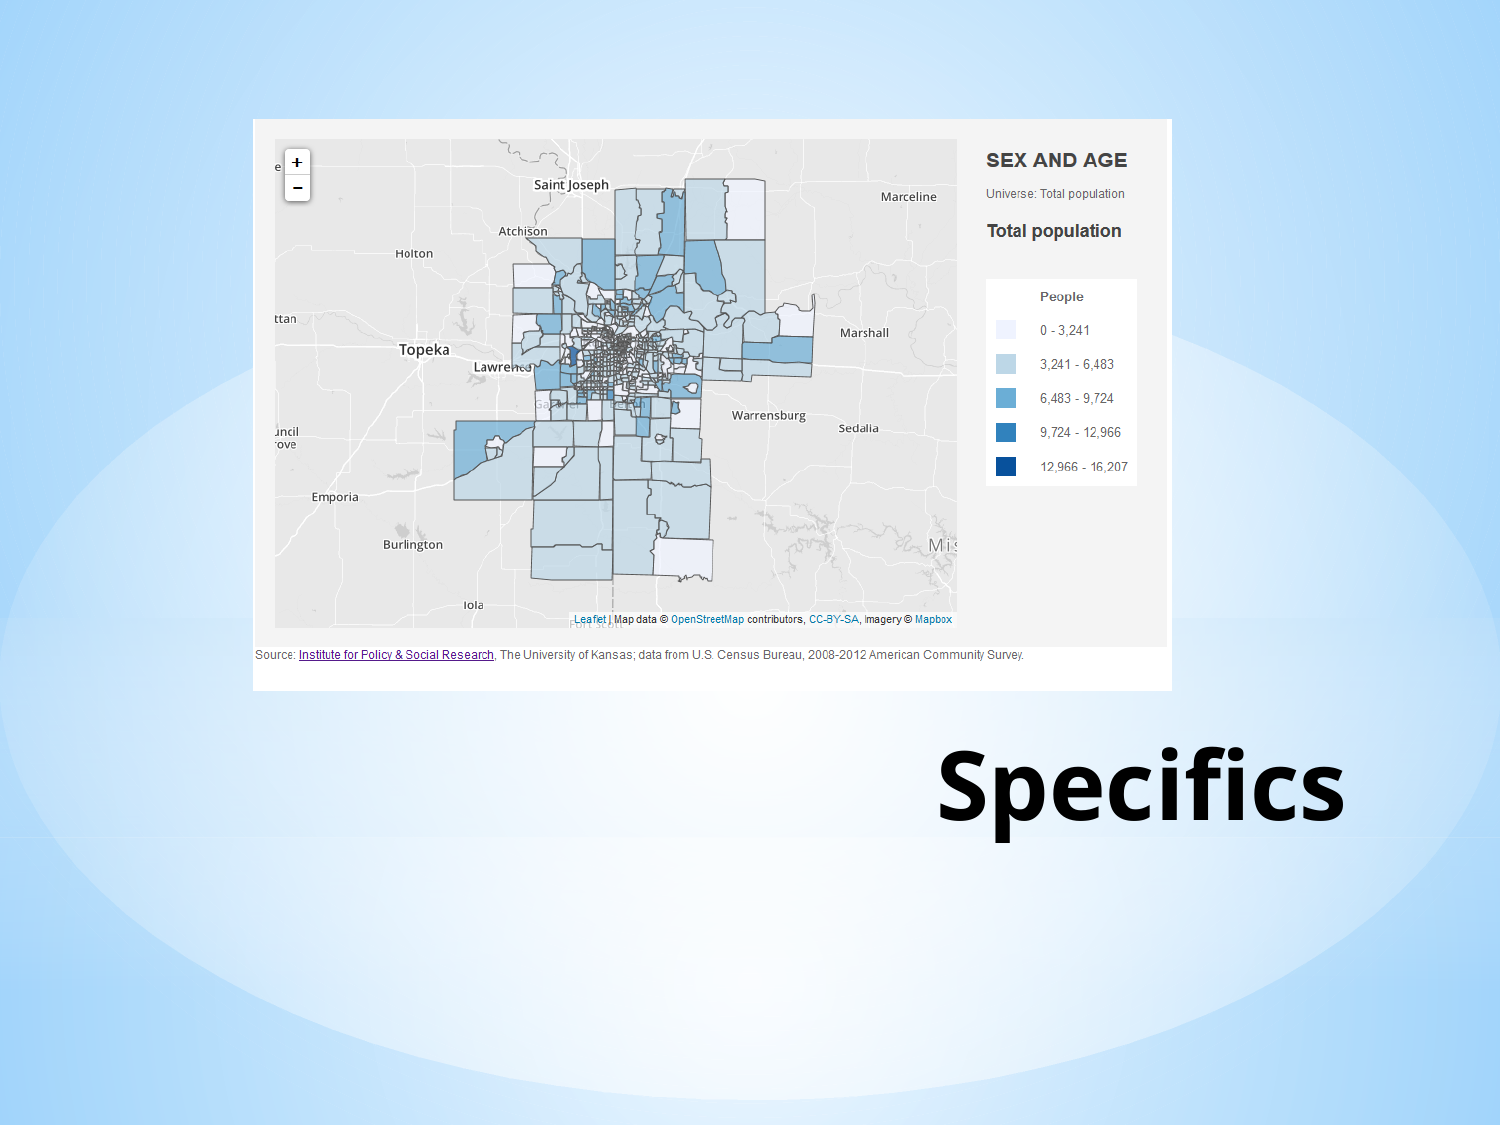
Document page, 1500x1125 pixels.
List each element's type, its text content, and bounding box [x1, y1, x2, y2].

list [252, 119, 1173, 691]
title Specifics [294, 717, 1363, 905]
